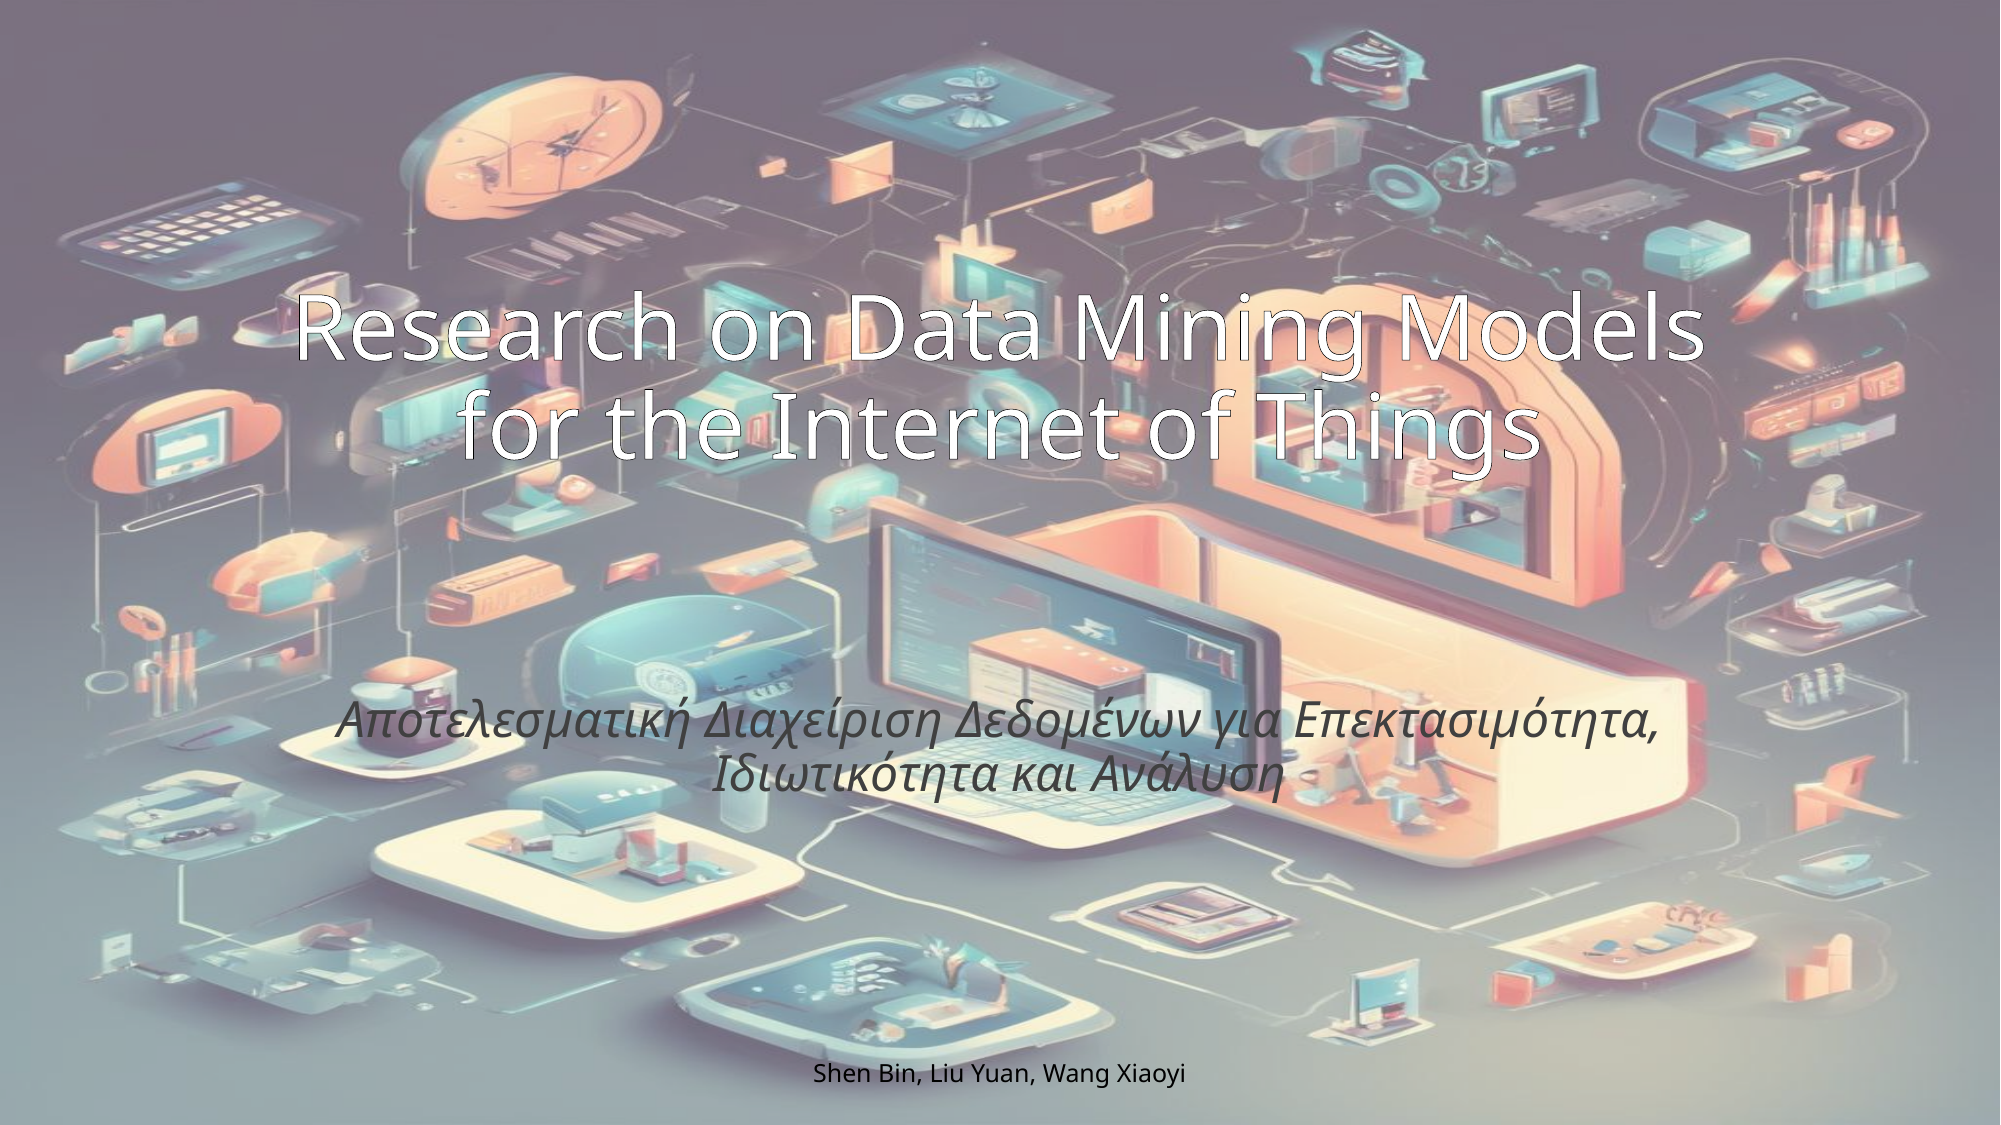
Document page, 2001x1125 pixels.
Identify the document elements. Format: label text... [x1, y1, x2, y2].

title Research on Data Mining Models for the Internet of Things [249, 184, 1750, 576]
subtitle Αποτελεσματική Διαχείριση Δεδομένων για Επεκτασιμότητα, Ιδιωτικότητα και Ανάλυση [249, 686, 1750, 902]
footer Shen Bin, Liu Yuan, Wang Xiaoyi [662, 1042, 1338, 1103]
